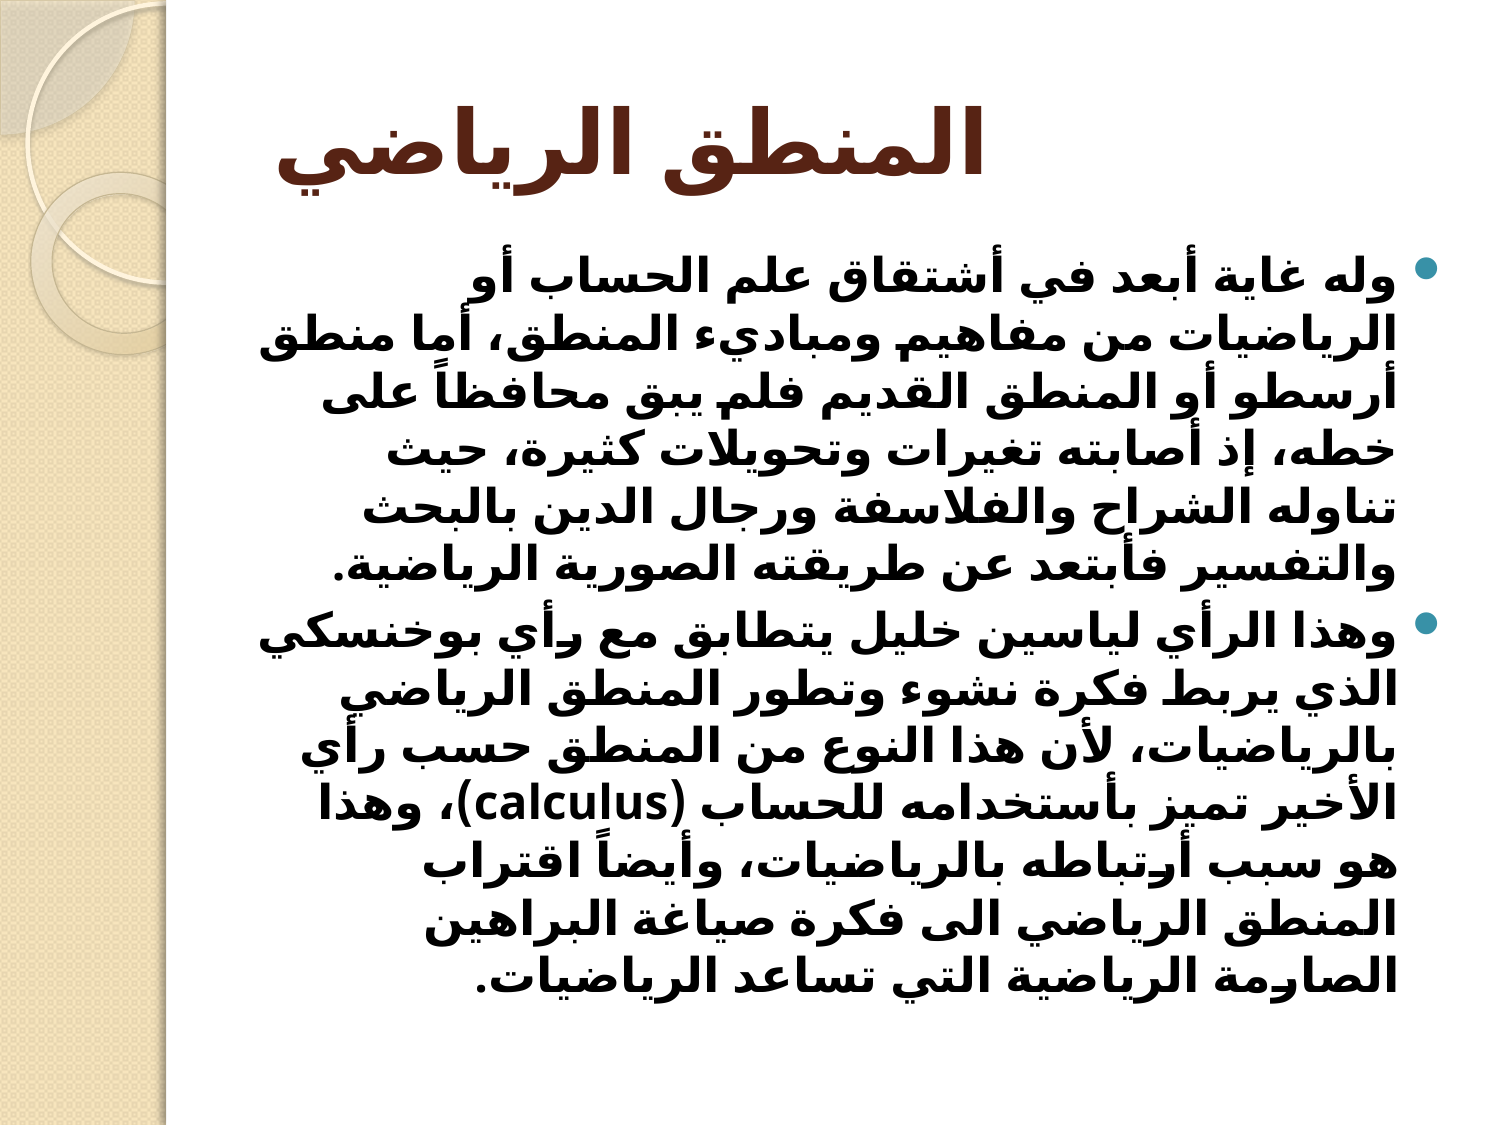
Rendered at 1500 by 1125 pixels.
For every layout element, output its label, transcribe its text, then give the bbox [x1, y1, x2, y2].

list وله غاية أبعد في أشتقاق علم الحساب أو الرياضيات من مفاهيم ومباديء المنطق، أما منطق أرسطو أو المنطق القديم فلم يبق محافظاً على خطه، إذ أصابته تغيرات وتحويلات كثيرة، حيث تناوله الشراح والفلاسفة ورجال الدين بالبحث والتفسير فأبتعد عن طريقته الصورية الرياضية. وهذا الرأي لياسين خليل يتطابق مع رأي بوخنسكي الذي يربط فكرة نشوء وتطور المنطق الرياضي بالرياضيات، لأن هذا النوع من المنطق حسب رأي الأخير تميز بأستخدامه للحساب (calculus)، وهذا هو سبب أرتباطه بالرياضيات، وأيضاً اقتراب المنطق الرياضي الى فكرة صياغة البراهين الصارمة الرياضية التي تساعد الرياضيات. [235, 237, 1466, 1025]
title المنطق الرياضي [235, 45, 1466, 233]
